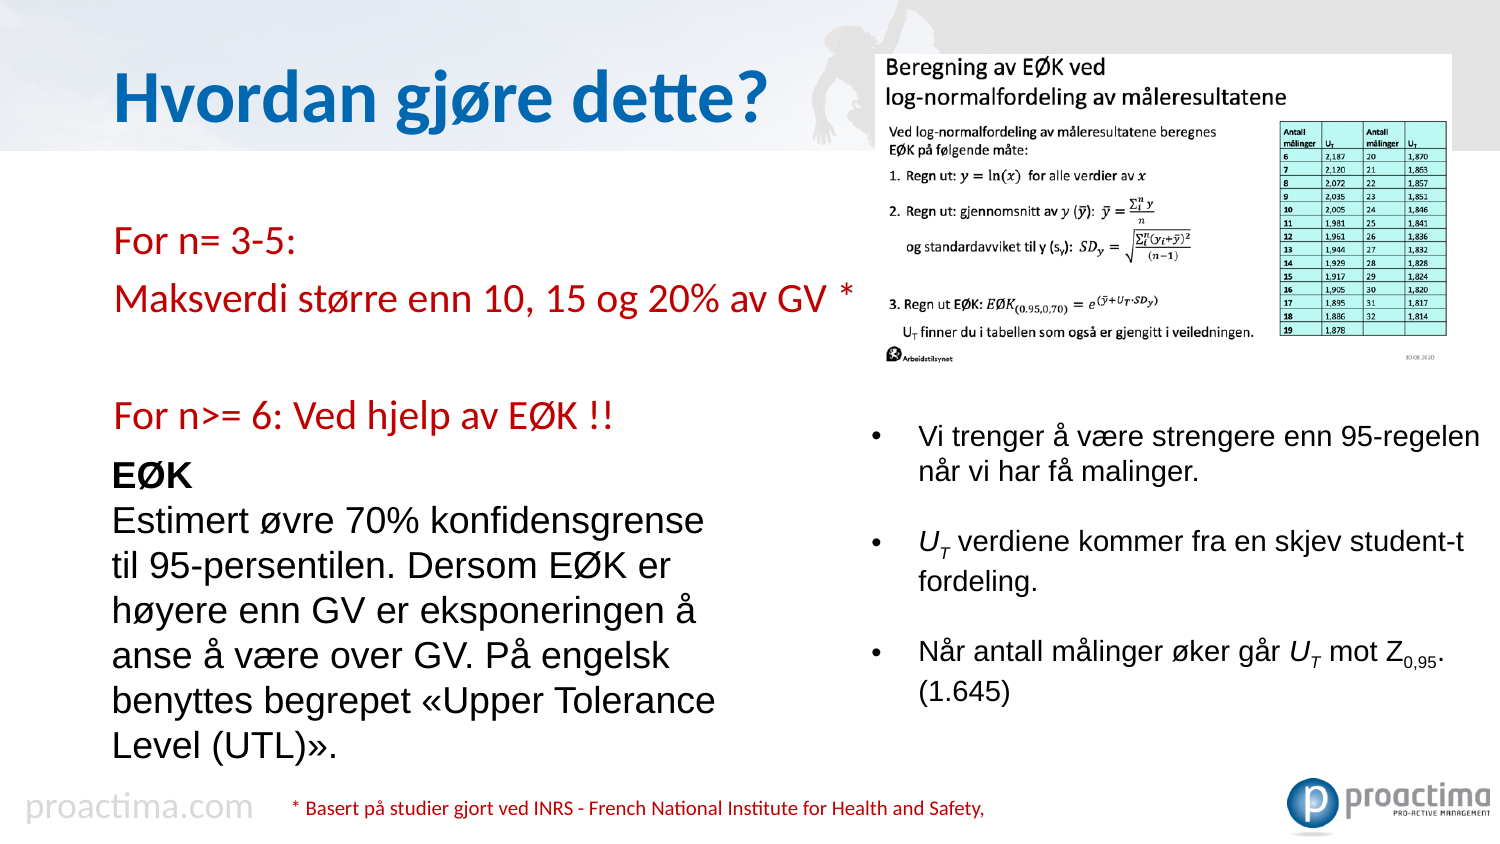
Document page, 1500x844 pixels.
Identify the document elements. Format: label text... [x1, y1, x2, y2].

title Hvordan gjøre dette? [98, 35, 1419, 151]
footer * Basert på studier gjort ved INRS - French National Institute for Health and Safety, [275, 790, 1259, 844]
list For n= 3-5: Maksverdi større enn 10, 15 og 20% av GV * For n>= 6: Ved hjelp av EØK !! [98, 176, 916, 765]
picture [874, 53, 1452, 370]
text_box Vi trenger å være strengere enn 95-regelen når vi har få malinger. UT verdiene kommer fra en skjev student-t fordeling. Når antall målinger øker går UT mot Z0,95. (1.645) [856, 410, 1500, 715]
picture [1287, 778, 1490, 837]
text_box EØK Estimert øvre 70% konfidensgrense til 95-persentilen. Dersom EØK er høyere enn GV er eksponeringen å anse å være over GV. På engelsk benyttes begrepet «Upper Tolerance Level (UTL)». [96, 444, 749, 774]
